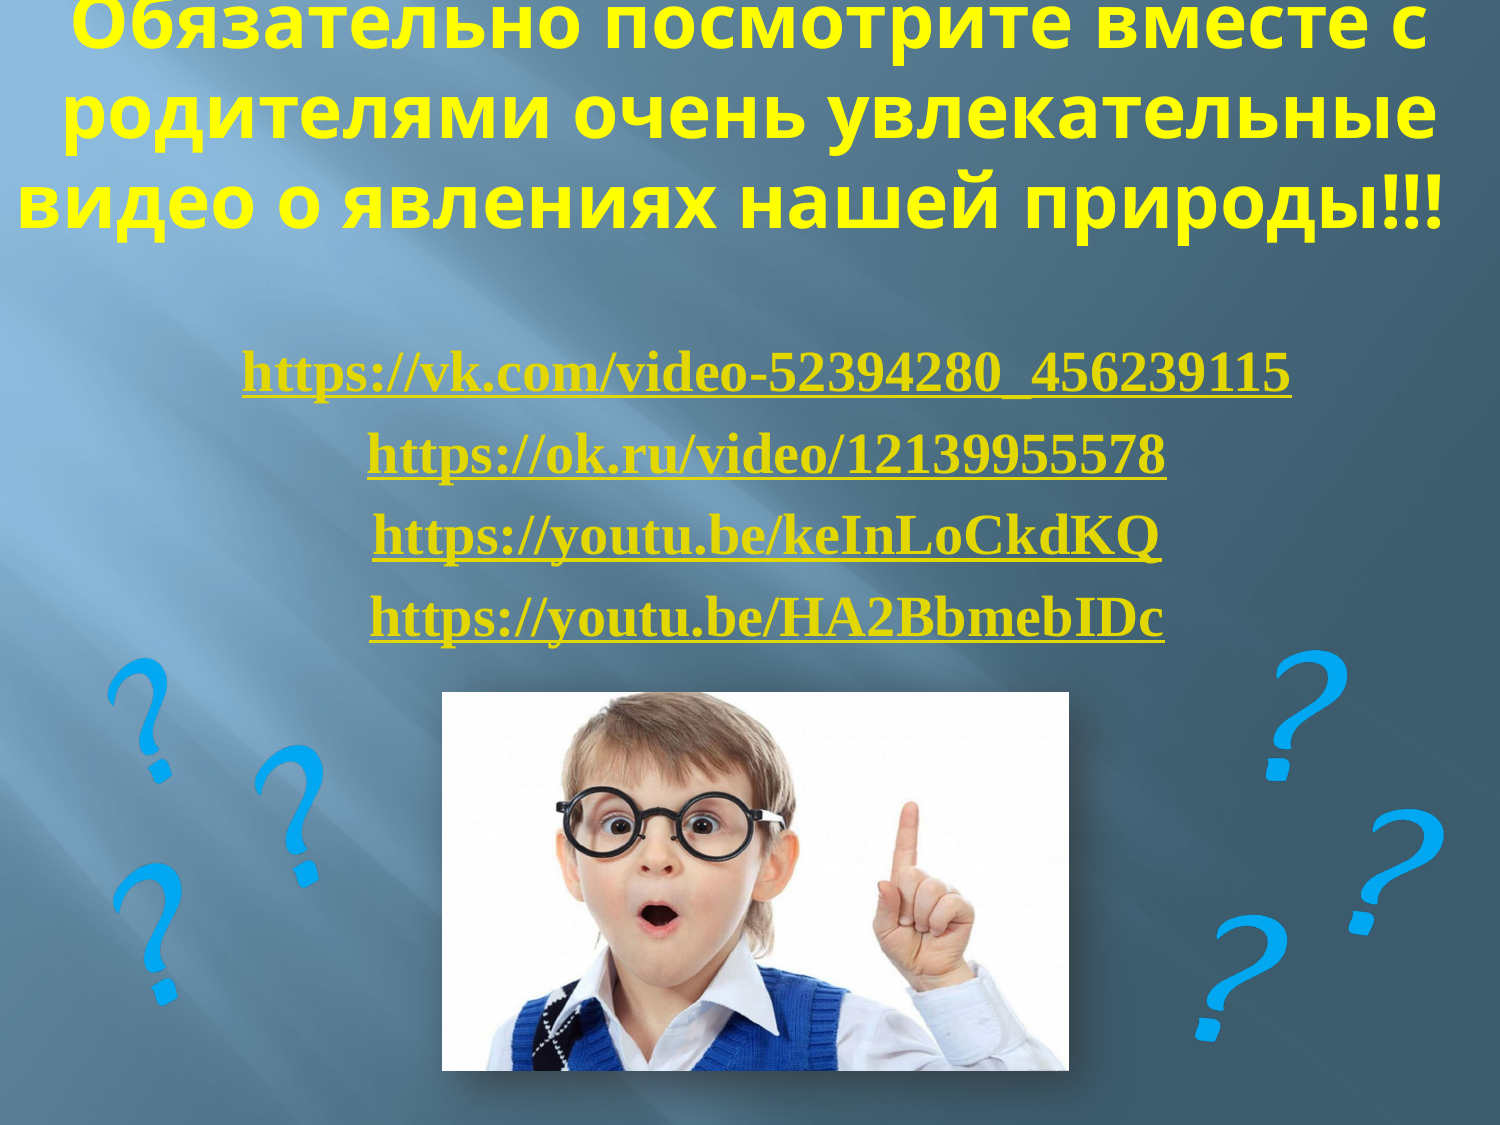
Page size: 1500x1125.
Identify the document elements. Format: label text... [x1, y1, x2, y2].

list https://vk.com/video-52394280_456239115 https://ok.ru/video/12139955578 https://youtu.be/keInLoCkdKQ https://youtu.be/HA2BbmebIDc [29, 326, 1483, 1106]
picture [1247, 634, 1357, 794]
picture [89, 846, 226, 1017]
picture [1176, 894, 1299, 1060]
picture [442, 692, 1070, 1071]
title Обязательно посмотрите вместе с родителями очень увлекательные видео о явлениях нашей природы!!! [0, 0, 1500, 398]
picture [231, 728, 367, 899]
picture [1329, 787, 1456, 955]
picture [85, 642, 213, 795]
